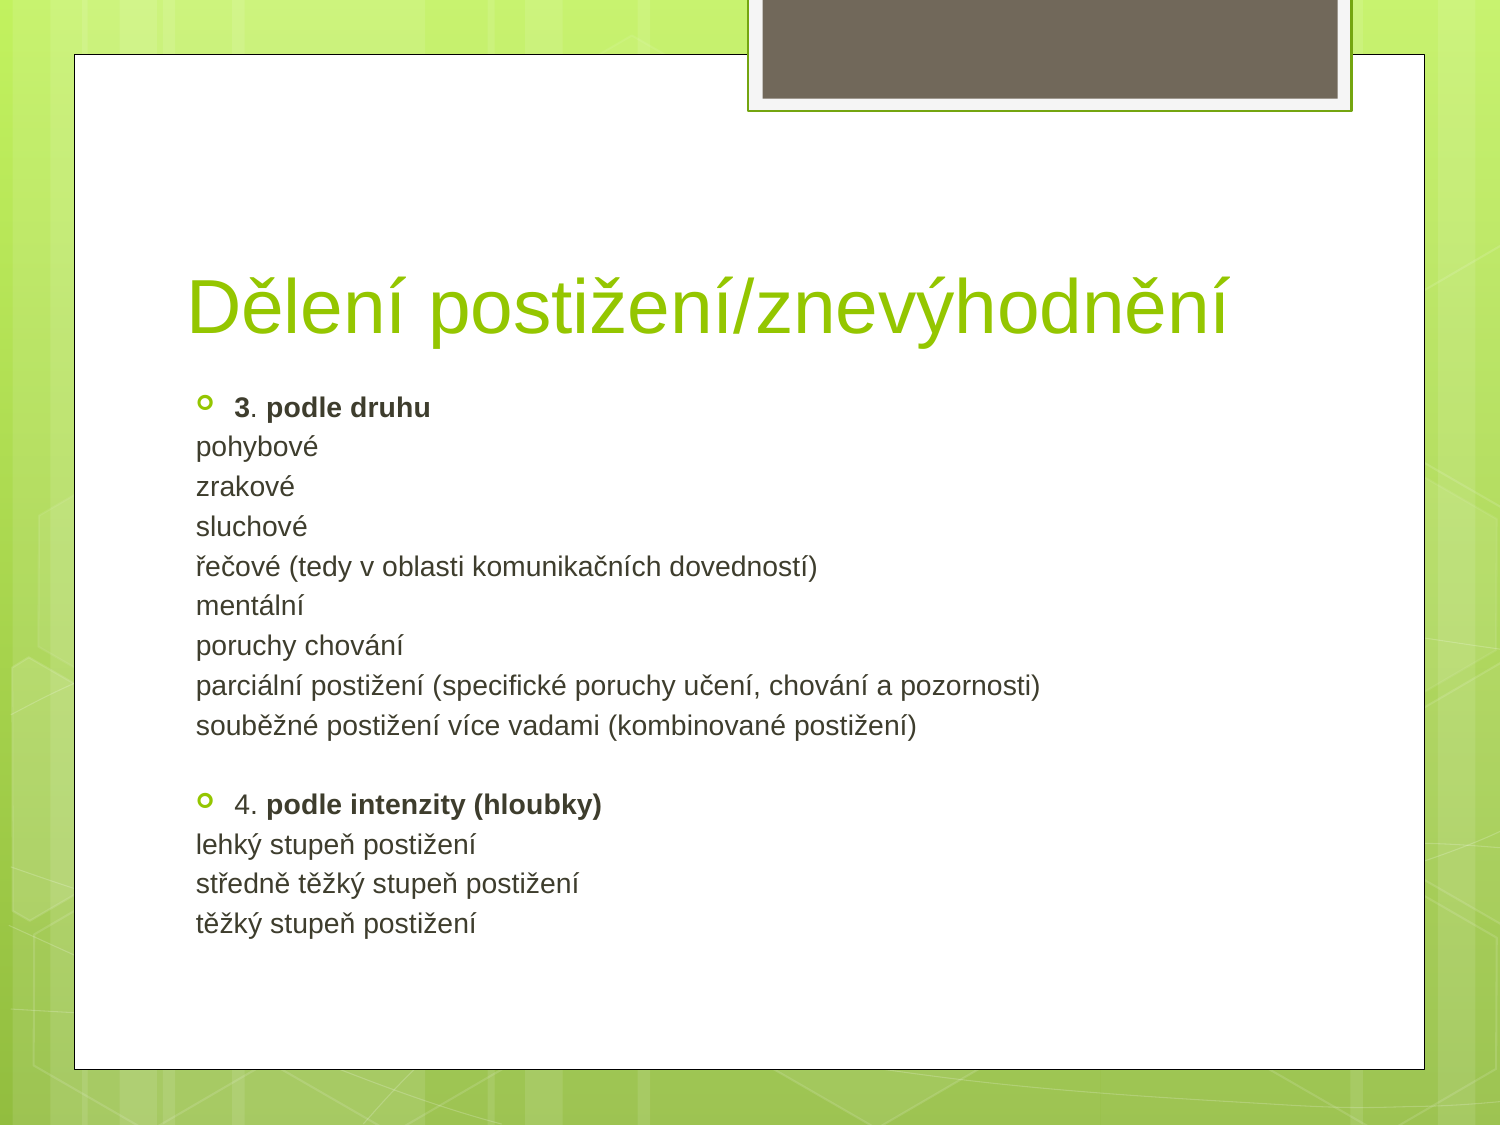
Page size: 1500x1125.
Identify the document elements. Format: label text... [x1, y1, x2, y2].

list 3. podle druhu pohybové zrakové sluchové řečové (tedy v oblasti komunikačních dovedností) mentální poruchy chování parciální postižení (specifické poruchy učení, chování a pozornosti) souběžné postižení více vadami (kombinované postižení) 4. podle intenzity (hloubky) lehký stupeň postižení středně těžký stupeň postižení těžký stupeň postižení [171, 381, 1283, 957]
title Dělení postižení/znevýhodnění [171, 168, 1324, 357]
